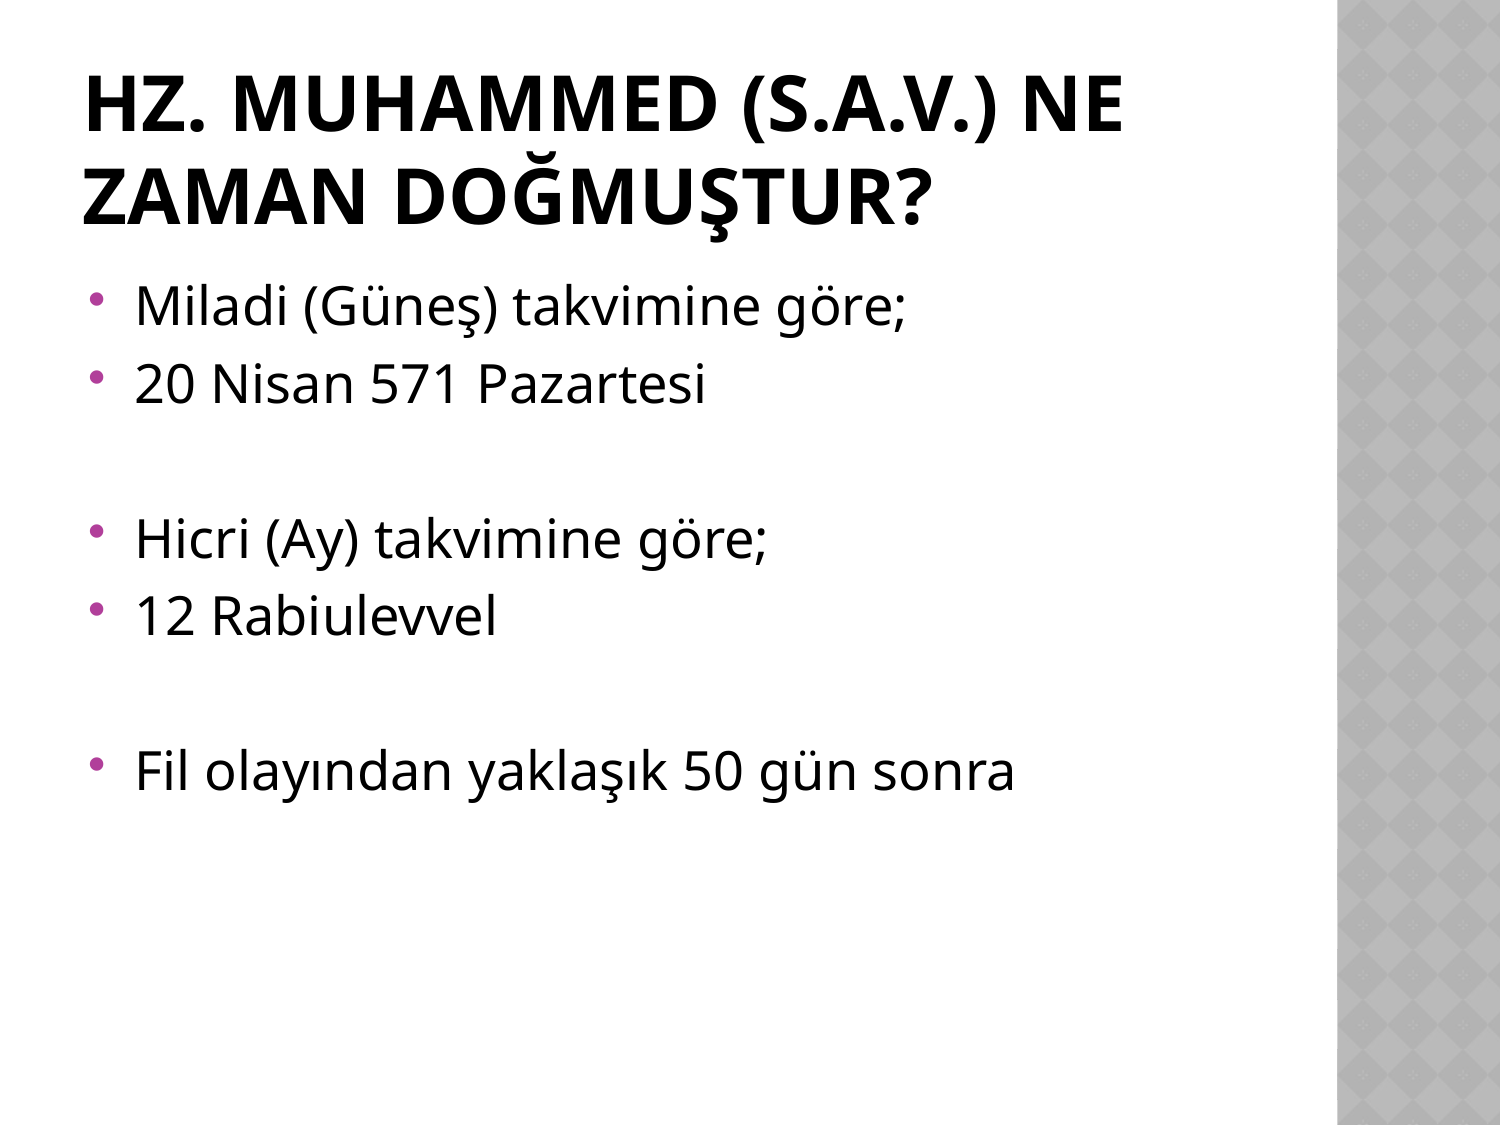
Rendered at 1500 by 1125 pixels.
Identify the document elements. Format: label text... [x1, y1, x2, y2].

title Hz. Muhammed (s.a.v.) ne zaman doğmuştur? [75, 52, 1263, 240]
list Miladi (Güneş) takvimine göre; 20 Nisan 571 Pazartesi Hicri (Ay) takvimine göre; 12 Rabiulevvel Fil olayından yaklaşık 50 gün sonra [74, 263, 1263, 1060]
